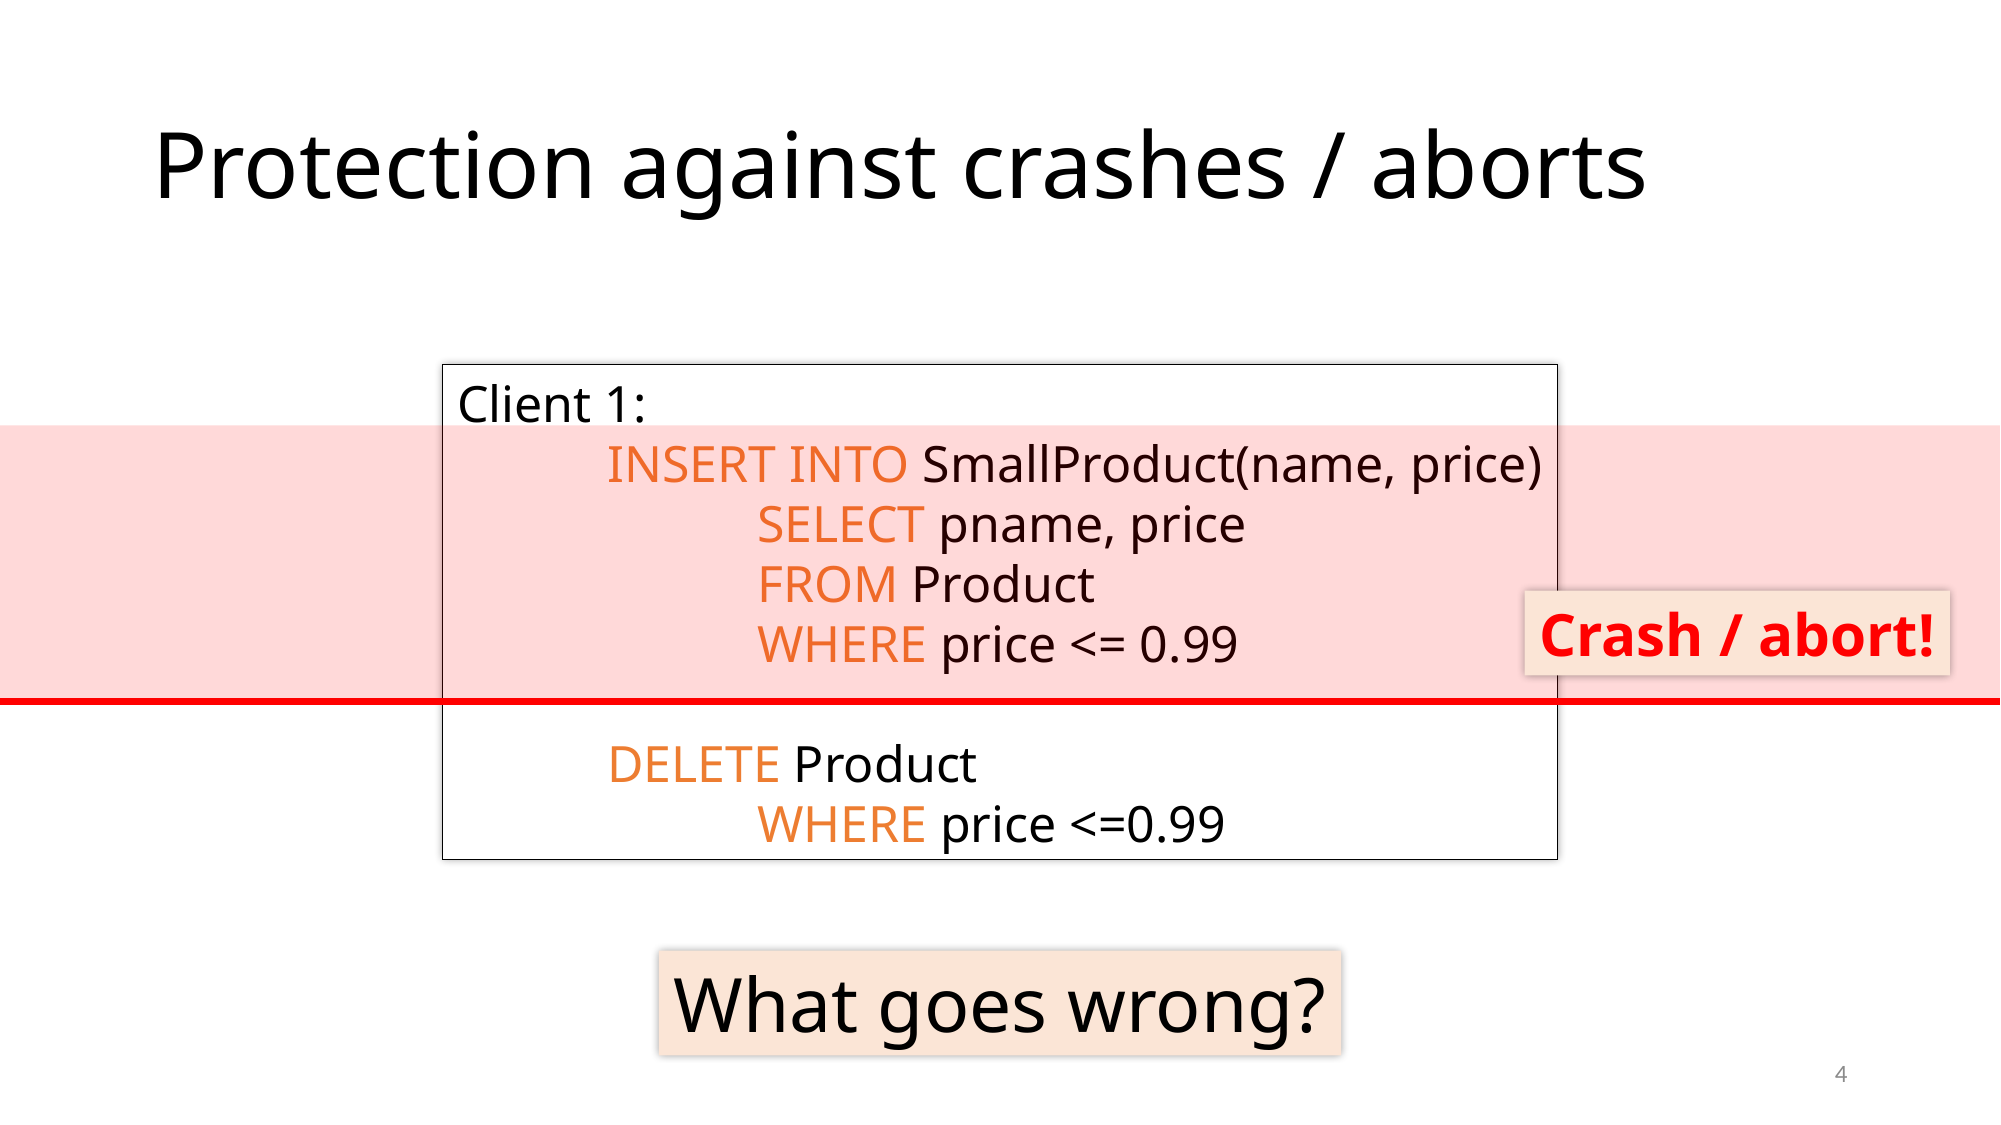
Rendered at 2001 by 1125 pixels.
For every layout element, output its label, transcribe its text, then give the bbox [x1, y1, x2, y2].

text_box [0, 424, 2000, 701]
title Protection against crashes / aborts [137, 59, 1863, 278]
slide_number 4 [1412, 1042, 1863, 1103]
text_box Client 1: INSERT INTO SmallProduct(name, price) SELECT pname, price FROM Product WHERE price <= 0.99 DELETE Product WHERE price <=0.99 [442, 364, 1558, 424]
text_box Client 1: INSERT INTO SmallProduct(name, price) SELECT pname, price FROM Product WHERE price <= 0.99 DELETE Product WHERE price <=0.99 [442, 705, 1558, 860]
text_box Crash / abort! [1524, 590, 1950, 676]
text_box What goes wrong? [658, 950, 1342, 1056]
